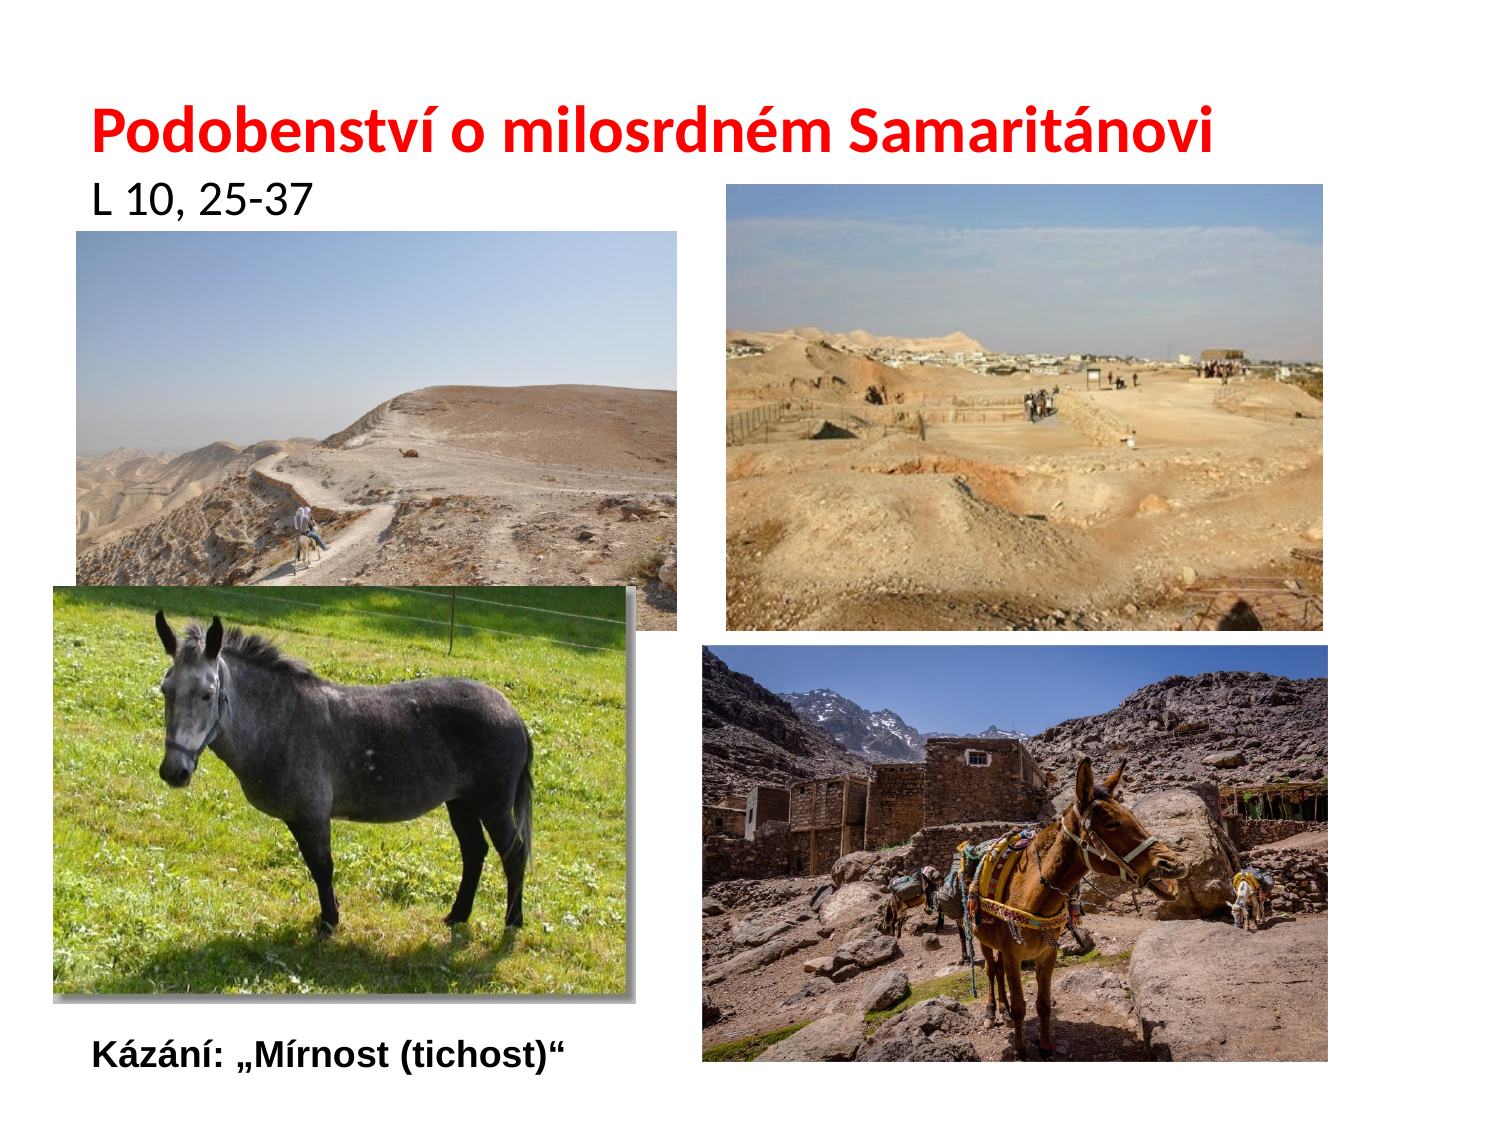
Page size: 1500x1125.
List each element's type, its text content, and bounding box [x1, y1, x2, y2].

text_box Kázání: „Mírnost (tichost)“ [76, 1023, 750, 1083]
picture [702, 644, 1328, 1063]
text_box Podobenství o milosrdném Samaritánovi L 10, 25-37 [76, 78, 1353, 233]
picture [52, 231, 677, 1004]
picture [726, 184, 1323, 631]
